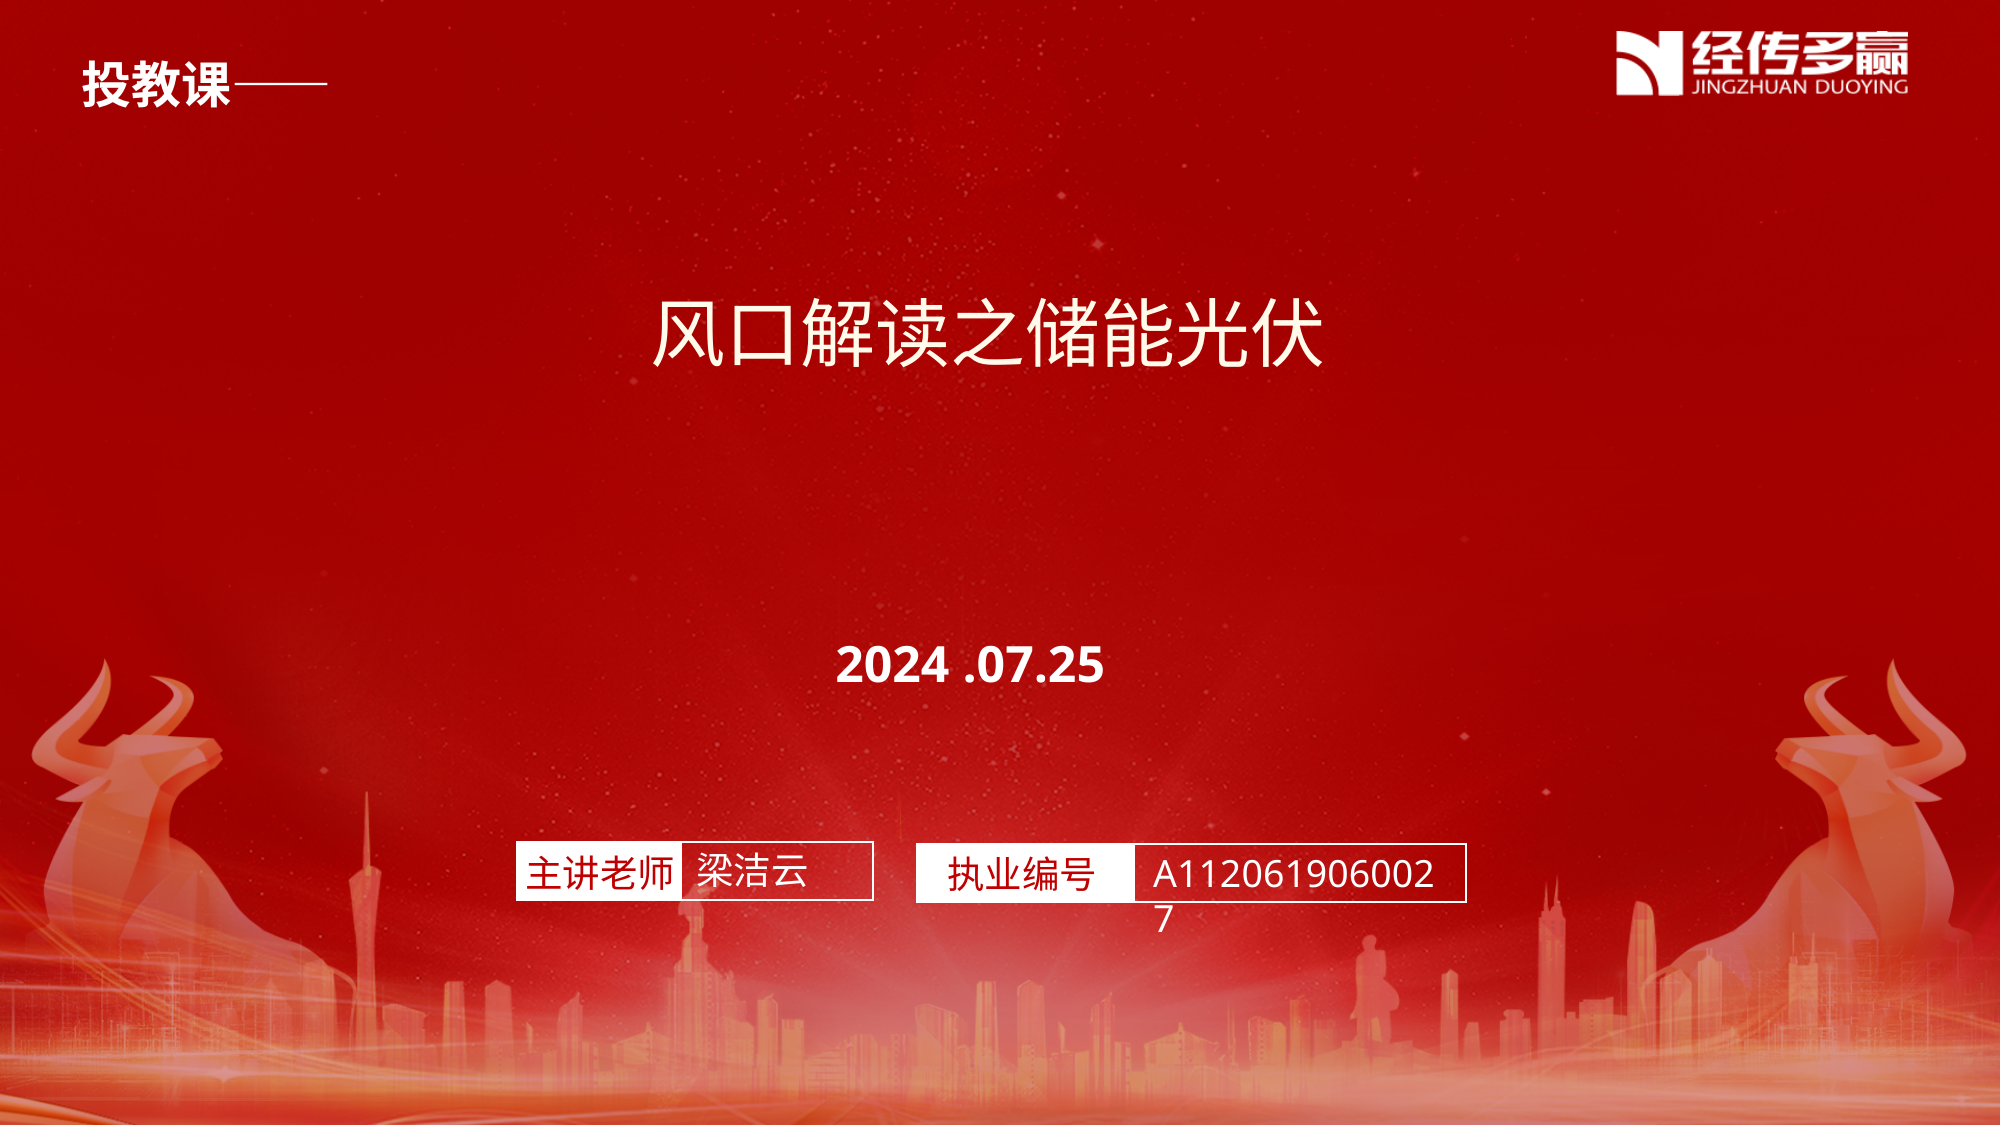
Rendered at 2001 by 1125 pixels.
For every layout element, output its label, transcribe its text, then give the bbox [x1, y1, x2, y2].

picture [0, 0, 2000, 1125]
text_box 2024 .07.25 [820, 625, 1180, 701]
text_box 风口解读之储能光伏 [268, 261, 1708, 563]
text_box 梁洁云 [681, 839, 872, 900]
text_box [916, 842, 1467, 905]
text_box 主讲老师 [510, 842, 699, 903]
text_box 投教课—— [66, 46, 660, 116]
